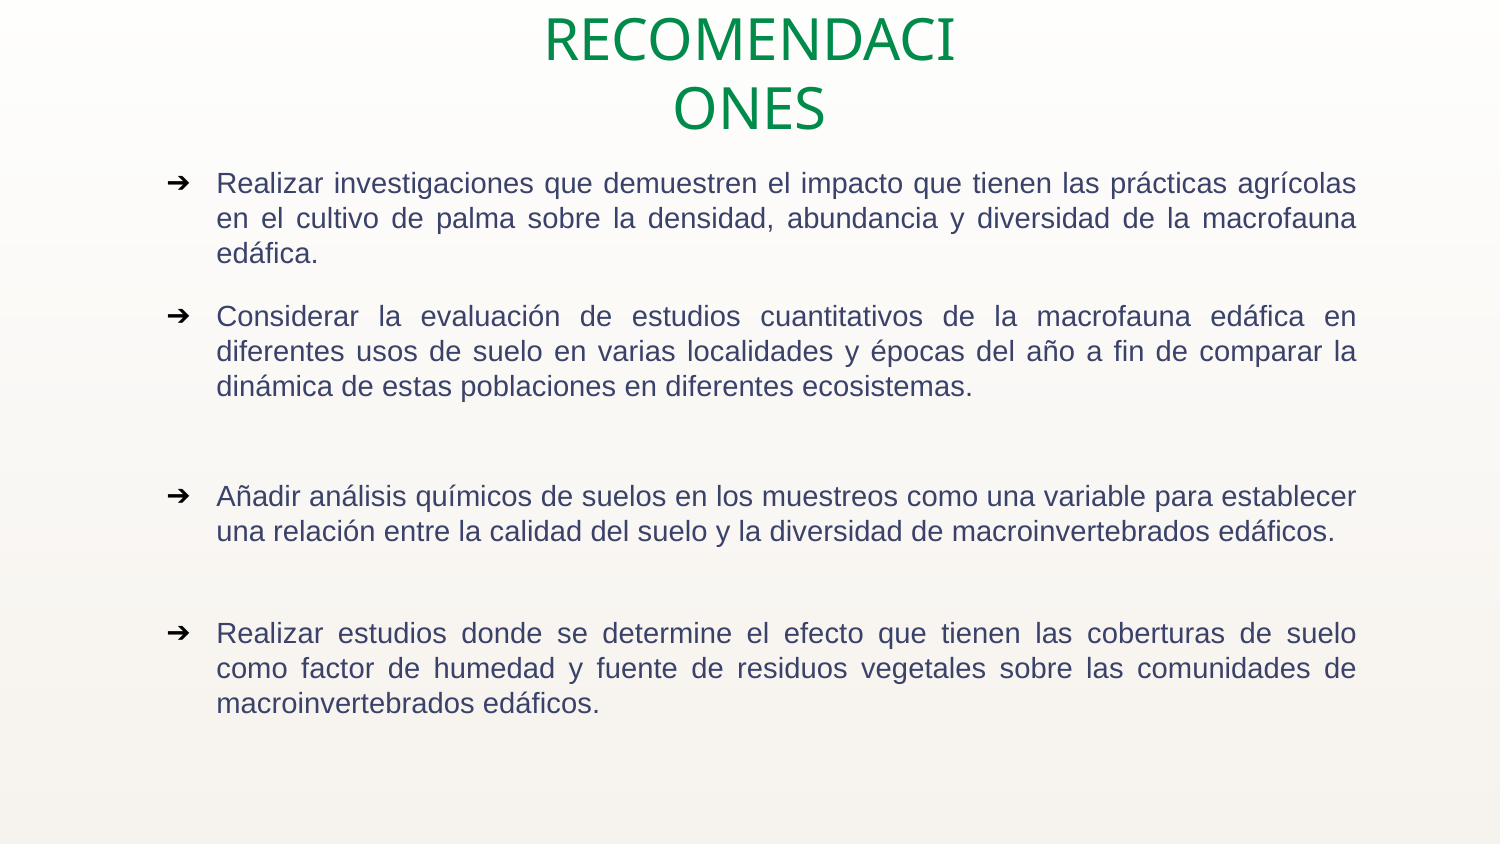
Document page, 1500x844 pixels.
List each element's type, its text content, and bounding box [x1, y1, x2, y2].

text_box Considerar la evaluación de estudios cuantitativos de la macrofauna edáfica en diferentes usos de suelo en varias localidades y épocas del año a fin de comparar la dinámica de estas poblaciones en diferentes ecosistemas. [126, 282, 1374, 418]
text_box Realizar estudios donde se determine el efecto que tienen las coberturas de suelo como factor de humedad y fuente de residuos vegetales sobre las comunidades de macroinvertebrados edáficos. [126, 599, 1374, 735]
text_box Realizar investigaciones que demuestren el impacto que tienen las prácticas agrícolas en el cultivo de palma sobre la densidad, abundancia y diversidad de la macrofauna edáfica. [126, 149, 1374, 282]
text_box Añadir análisis químicos de suelos en los muestreos como una variable para establecer una relación entre la calidad del suelo y la diversidad de macroinvertebrados edáficos. [126, 462, 1374, 563]
title RECOMENDACIONES [507, 26, 993, 117]
